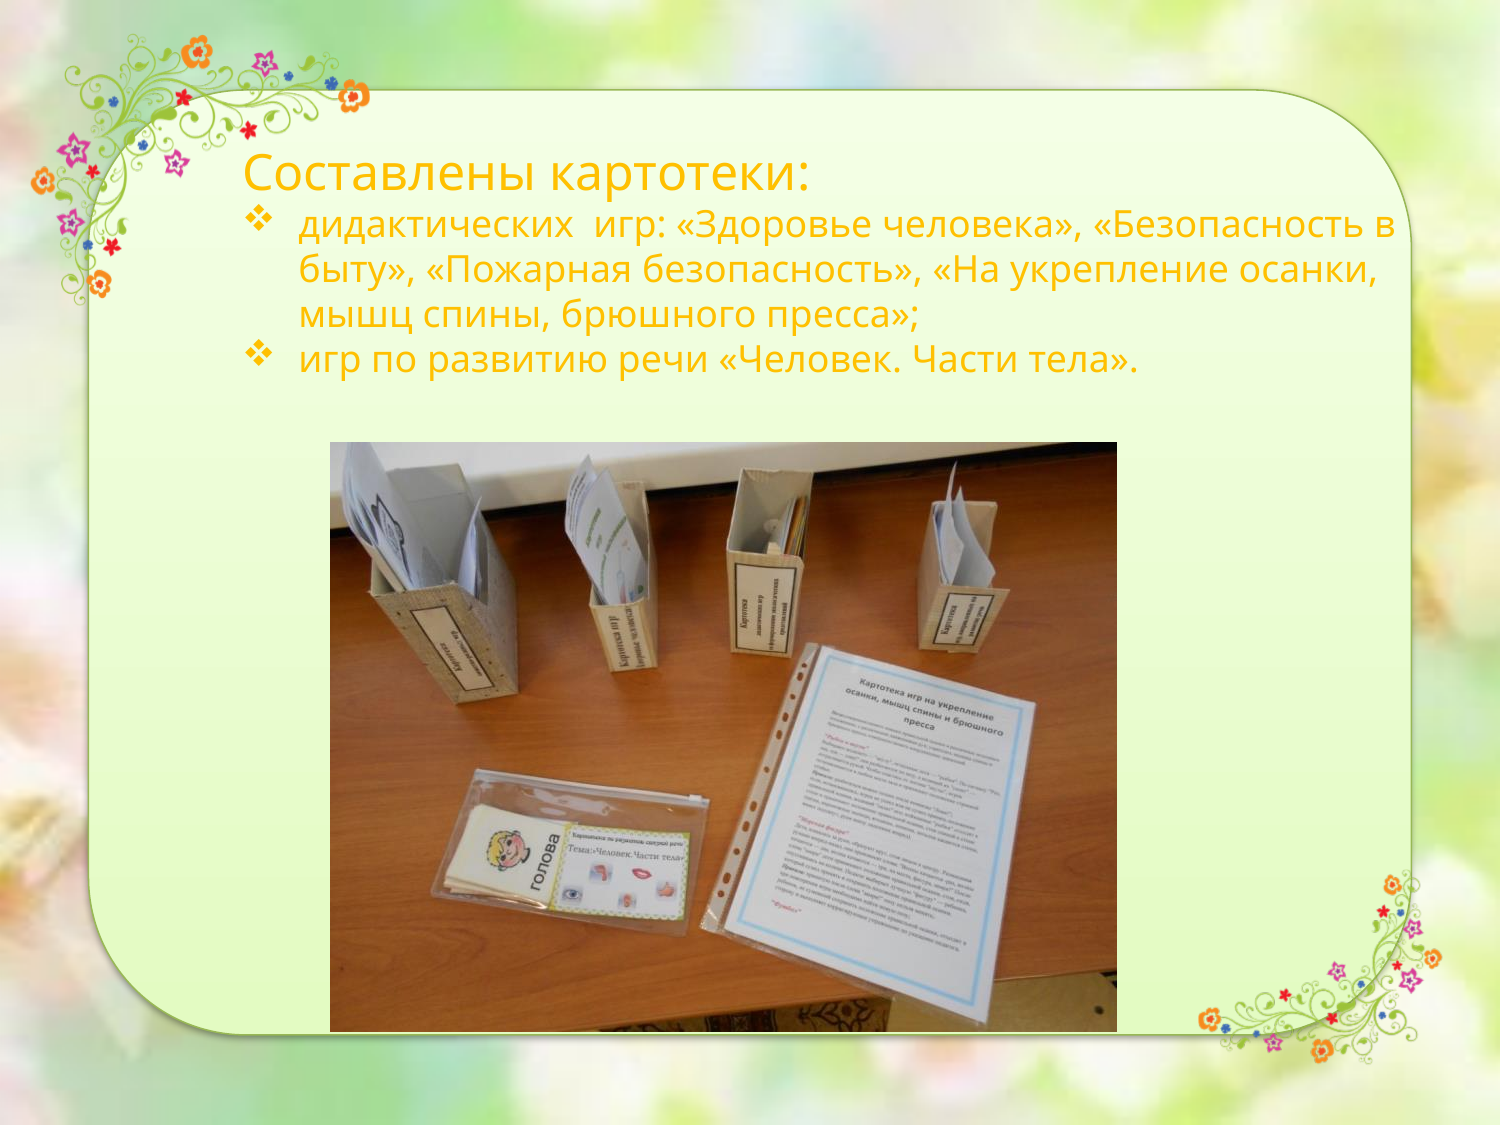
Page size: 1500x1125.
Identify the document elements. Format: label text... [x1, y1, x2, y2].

picture [0, 0, 1500, 1125]
text_box Составлены картотеки: дидактических игр: «Здоровье человека», «Безопасность в быту», «Пожарная безопасность», «На укрепление осанки, мышц спины, брюшного пресса»; игр по развитию речи «Человек. Части тела». [227, 132, 1500, 388]
picture [330, 442, 1117, 1033]
